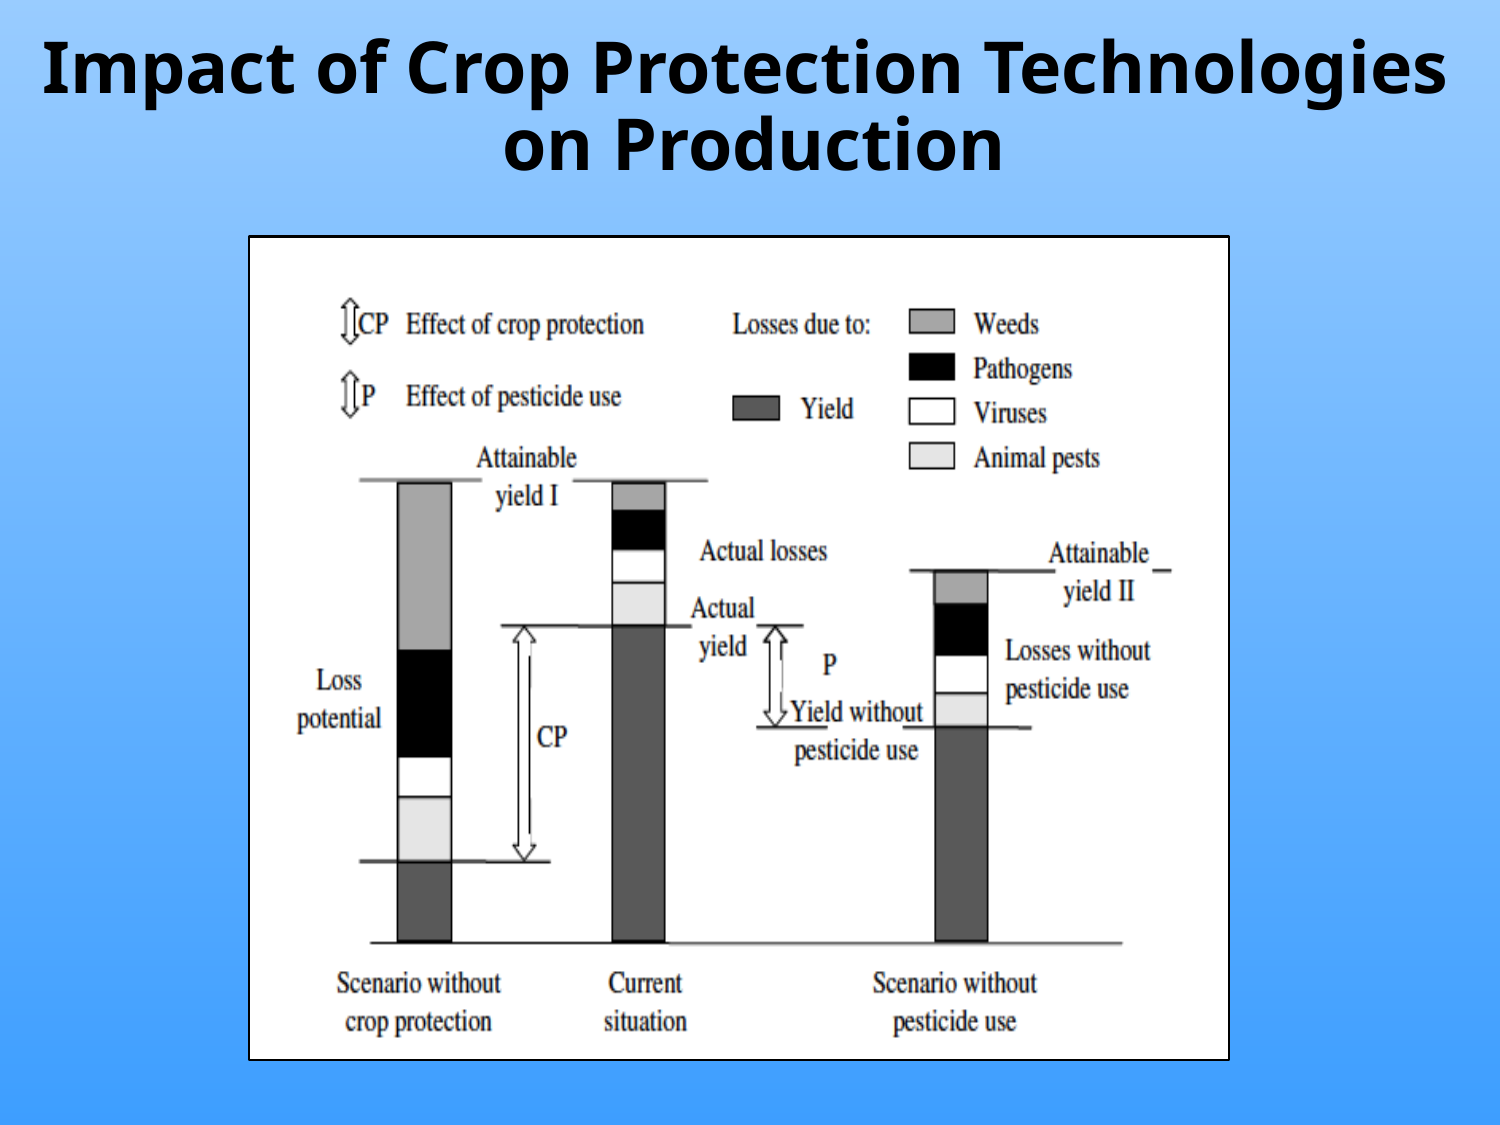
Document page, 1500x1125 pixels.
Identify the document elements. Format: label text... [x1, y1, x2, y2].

title Impact of Crop Protection Technologies on Production [22, 0, 1468, 218]
picture [249, 237, 1229, 1059]
